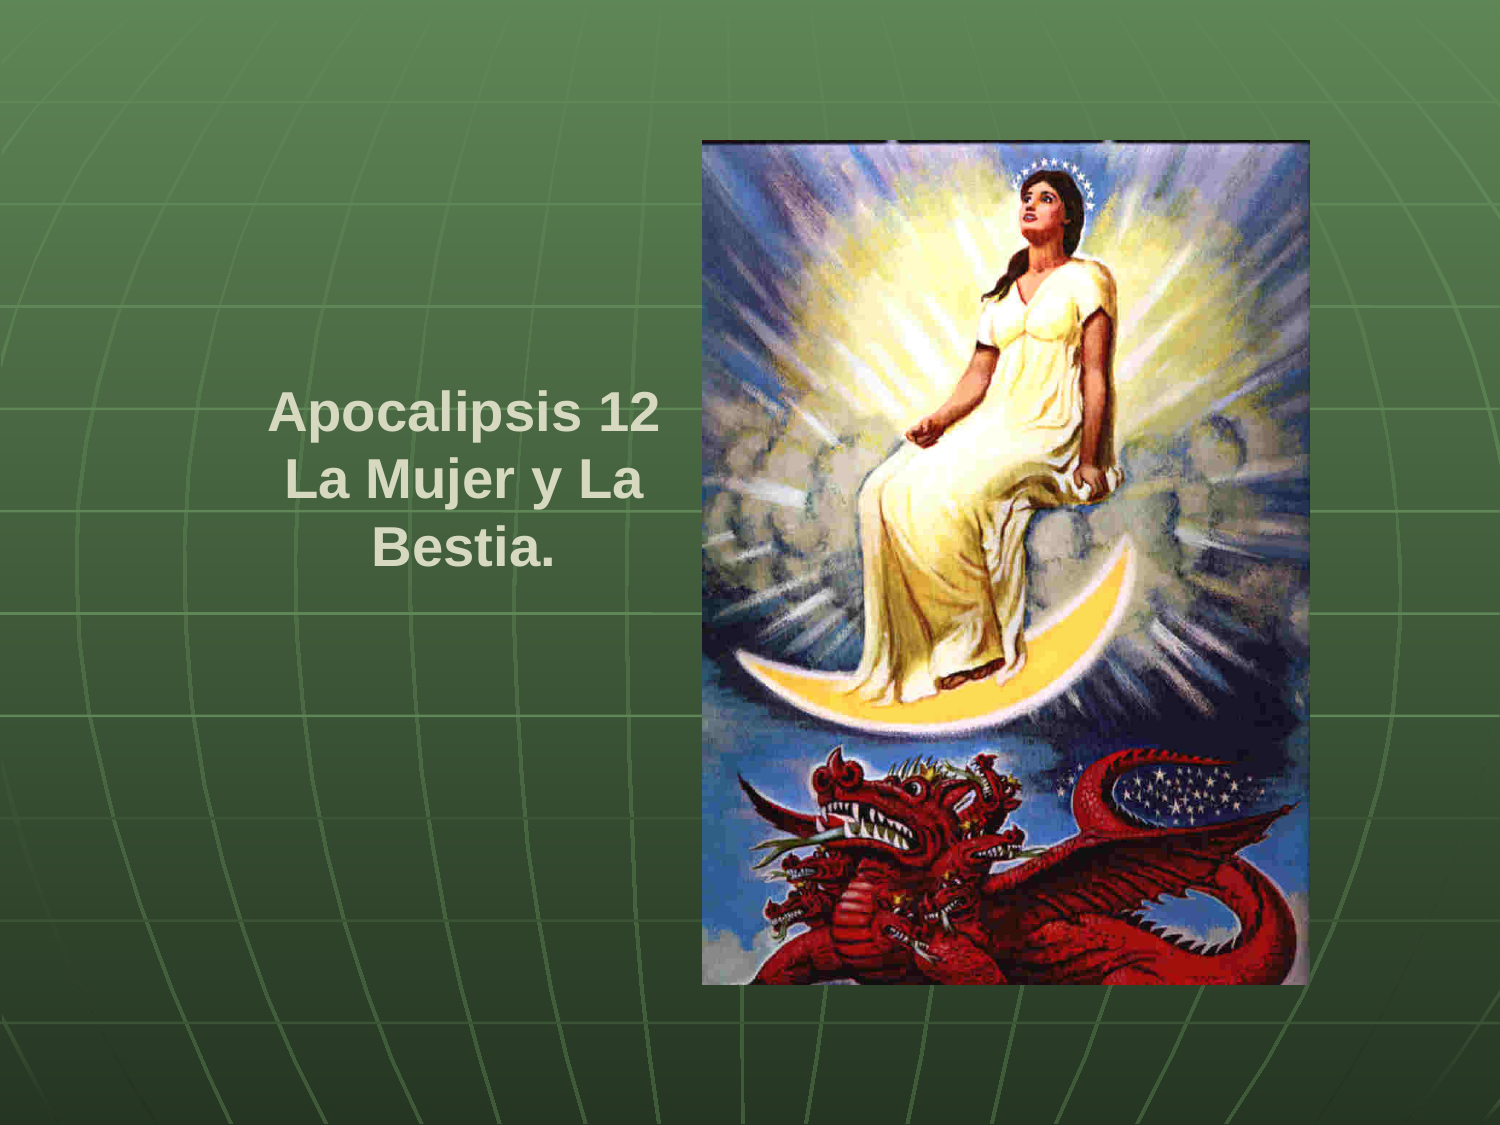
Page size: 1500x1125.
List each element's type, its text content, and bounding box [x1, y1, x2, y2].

title Apocalipsis 12 La Mujer y La Bestia. [243, 174, 685, 779]
picture [702, 140, 1310, 985]
